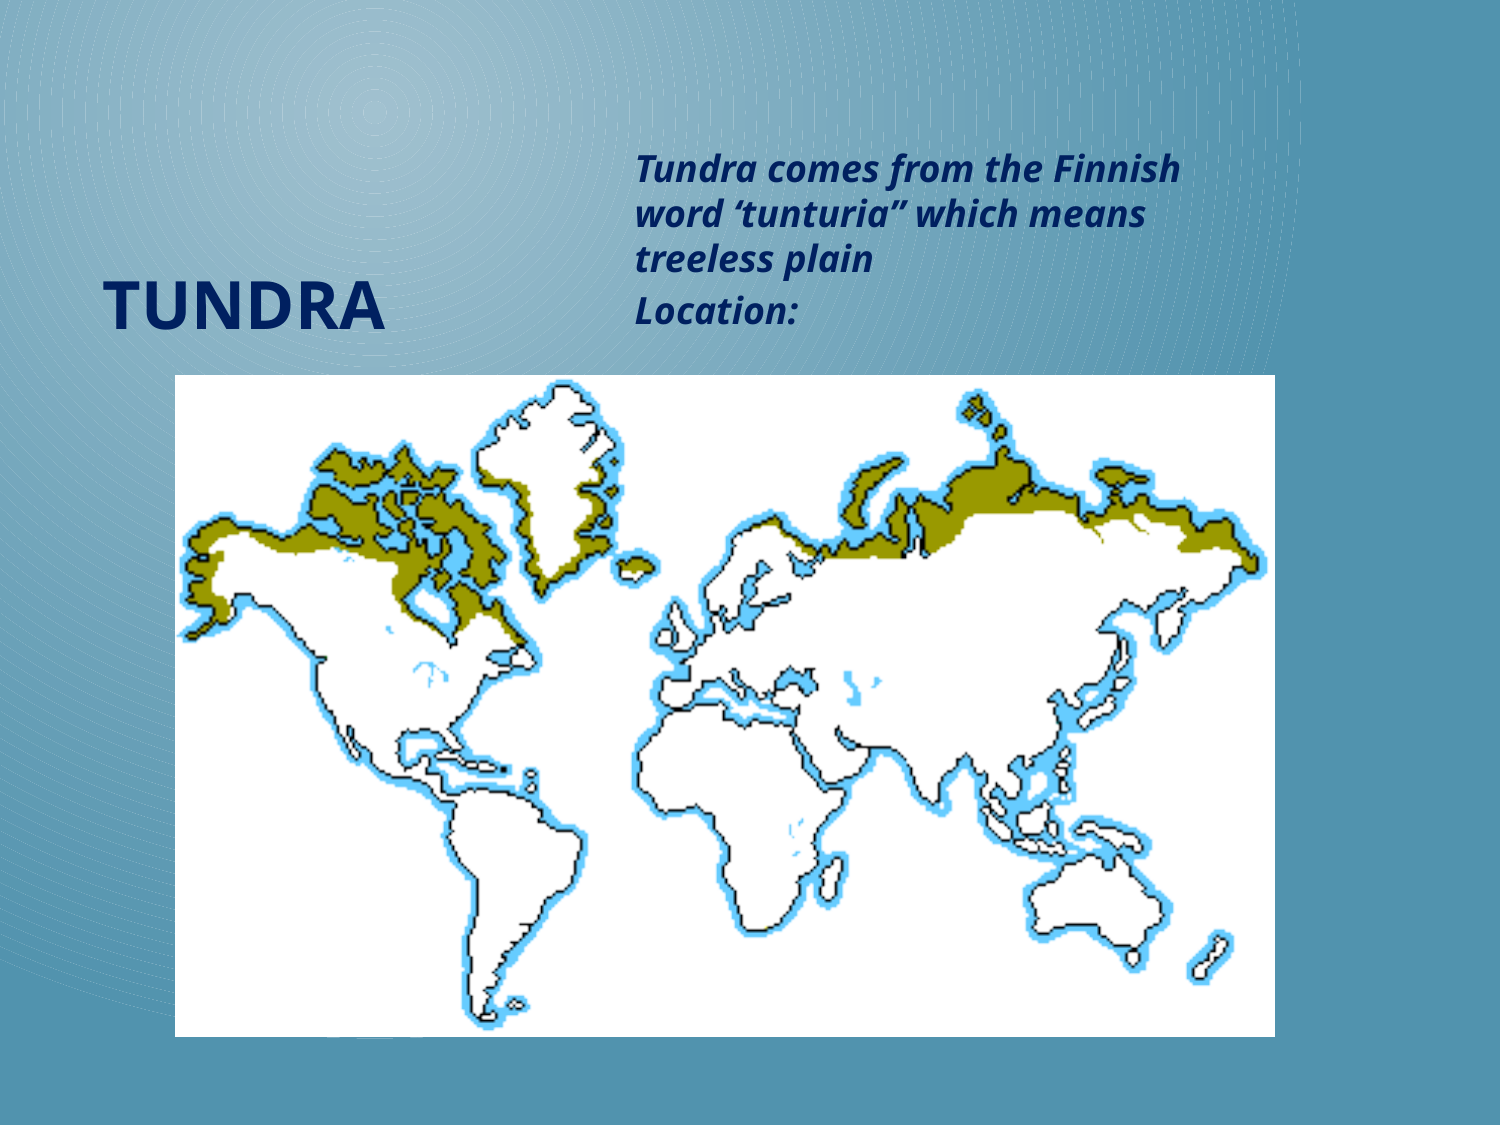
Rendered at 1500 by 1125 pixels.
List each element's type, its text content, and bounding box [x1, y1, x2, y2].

list Tundra comes from the Finnish word ‘tunturia” which means treeless plain Location: [619, 137, 1275, 309]
picture [174, 374, 1276, 1038]
title Tundra [87, 254, 516, 338]
